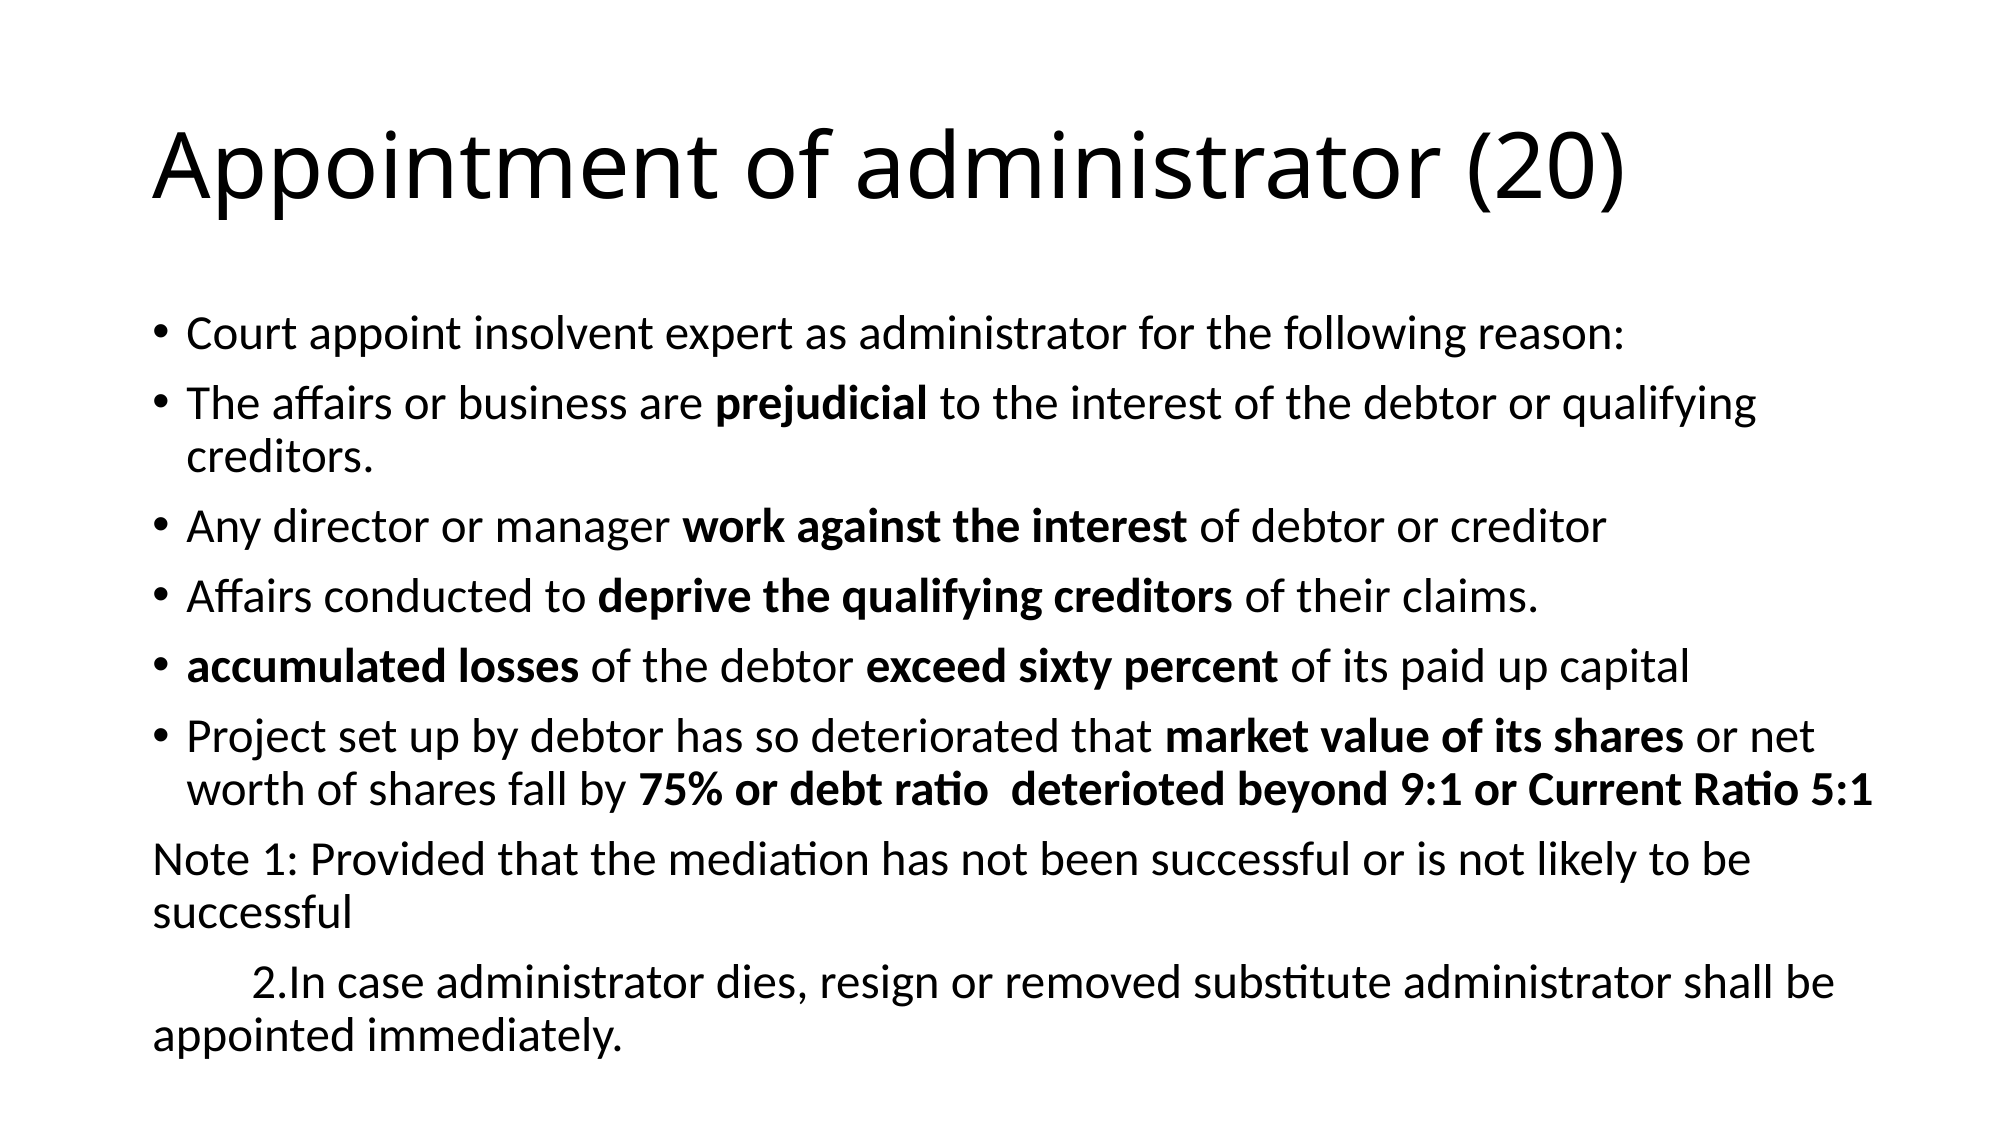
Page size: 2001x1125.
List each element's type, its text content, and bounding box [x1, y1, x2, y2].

list Court appoint insolvent expert as administrator for the following reason: The affairs or business are prejudicial to the interest of the debtor or qualifying creditors. Any director or manager work against the interest of debtor or creditor Affairs conducted to deprive the qualifying creditors of their claims. accumulated losses of the debtor exceed sixty percent of its paid up capital Project set up by debtor has so deteriorated that market value of its shares or net worth of shares fall by 75% or debt ratio deterioted beyond 9:1 or Current Ratio 5:1 Note 1: Provided that the mediation has not been successful or is not likely to be successful 2.In case administrator dies, resign or removed substitute administrator shall be appointed immediately. [137, 299, 1924, 1079]
title Appointment of administrator (20) [137, 59, 1863, 278]
